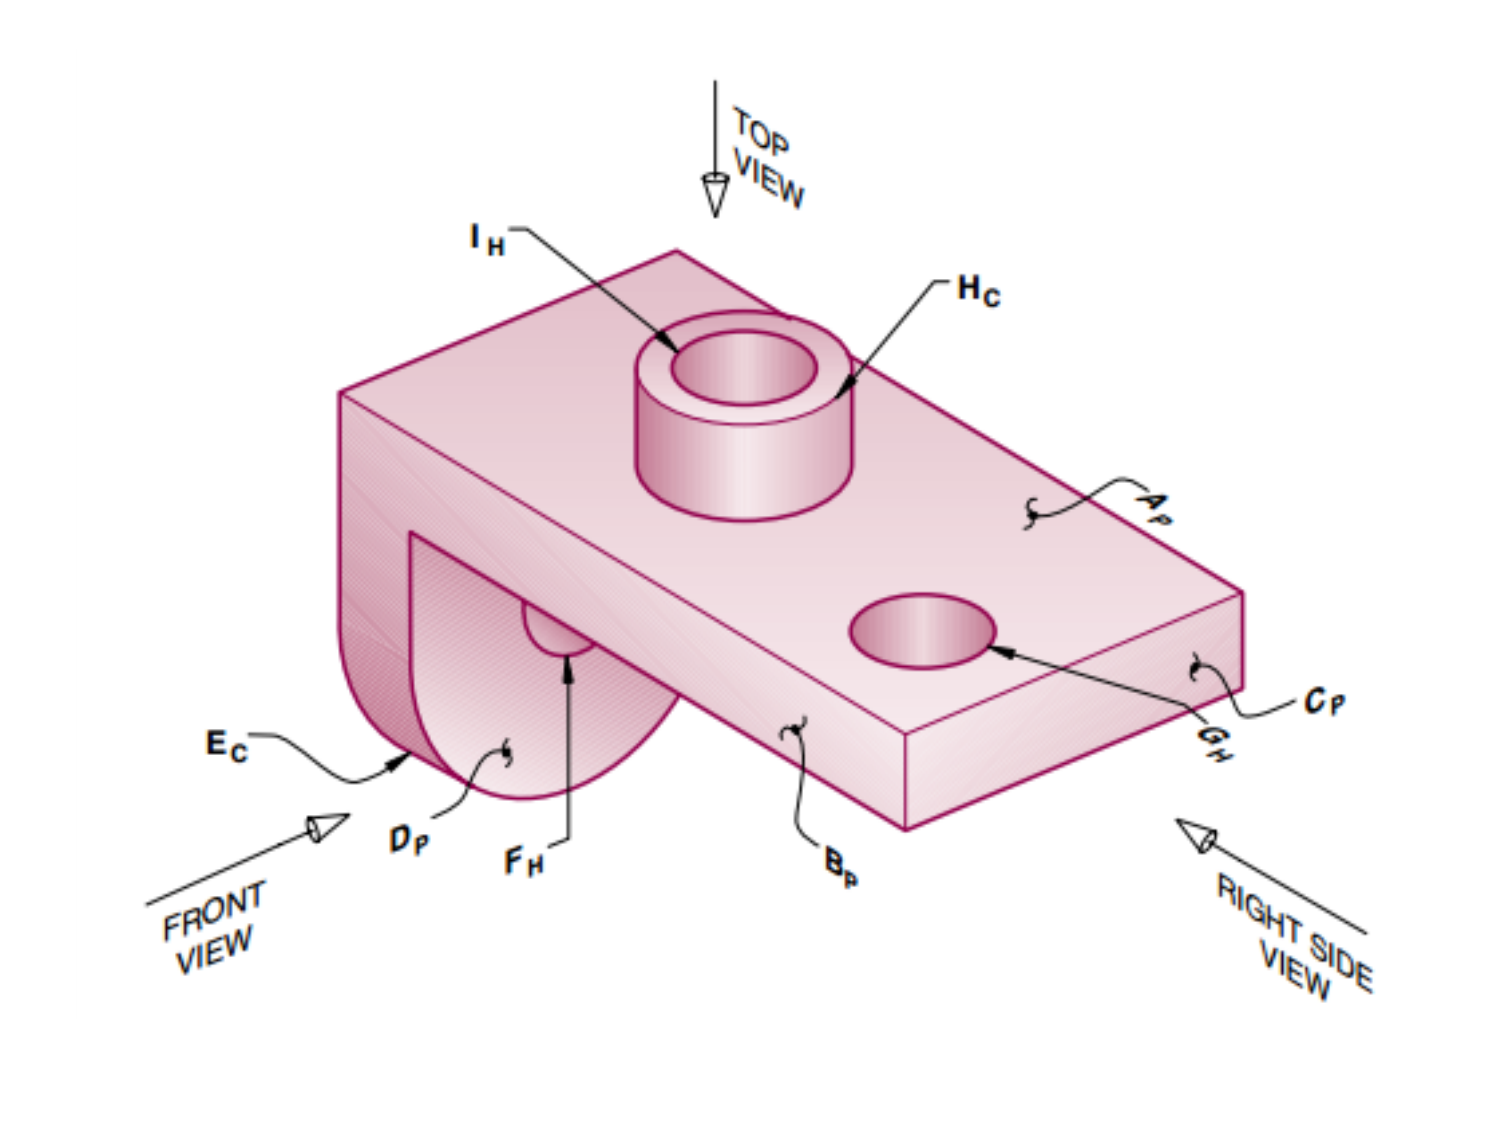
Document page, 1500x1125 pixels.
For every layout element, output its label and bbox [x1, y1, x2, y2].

picture [74, 48, 1405, 1020]
